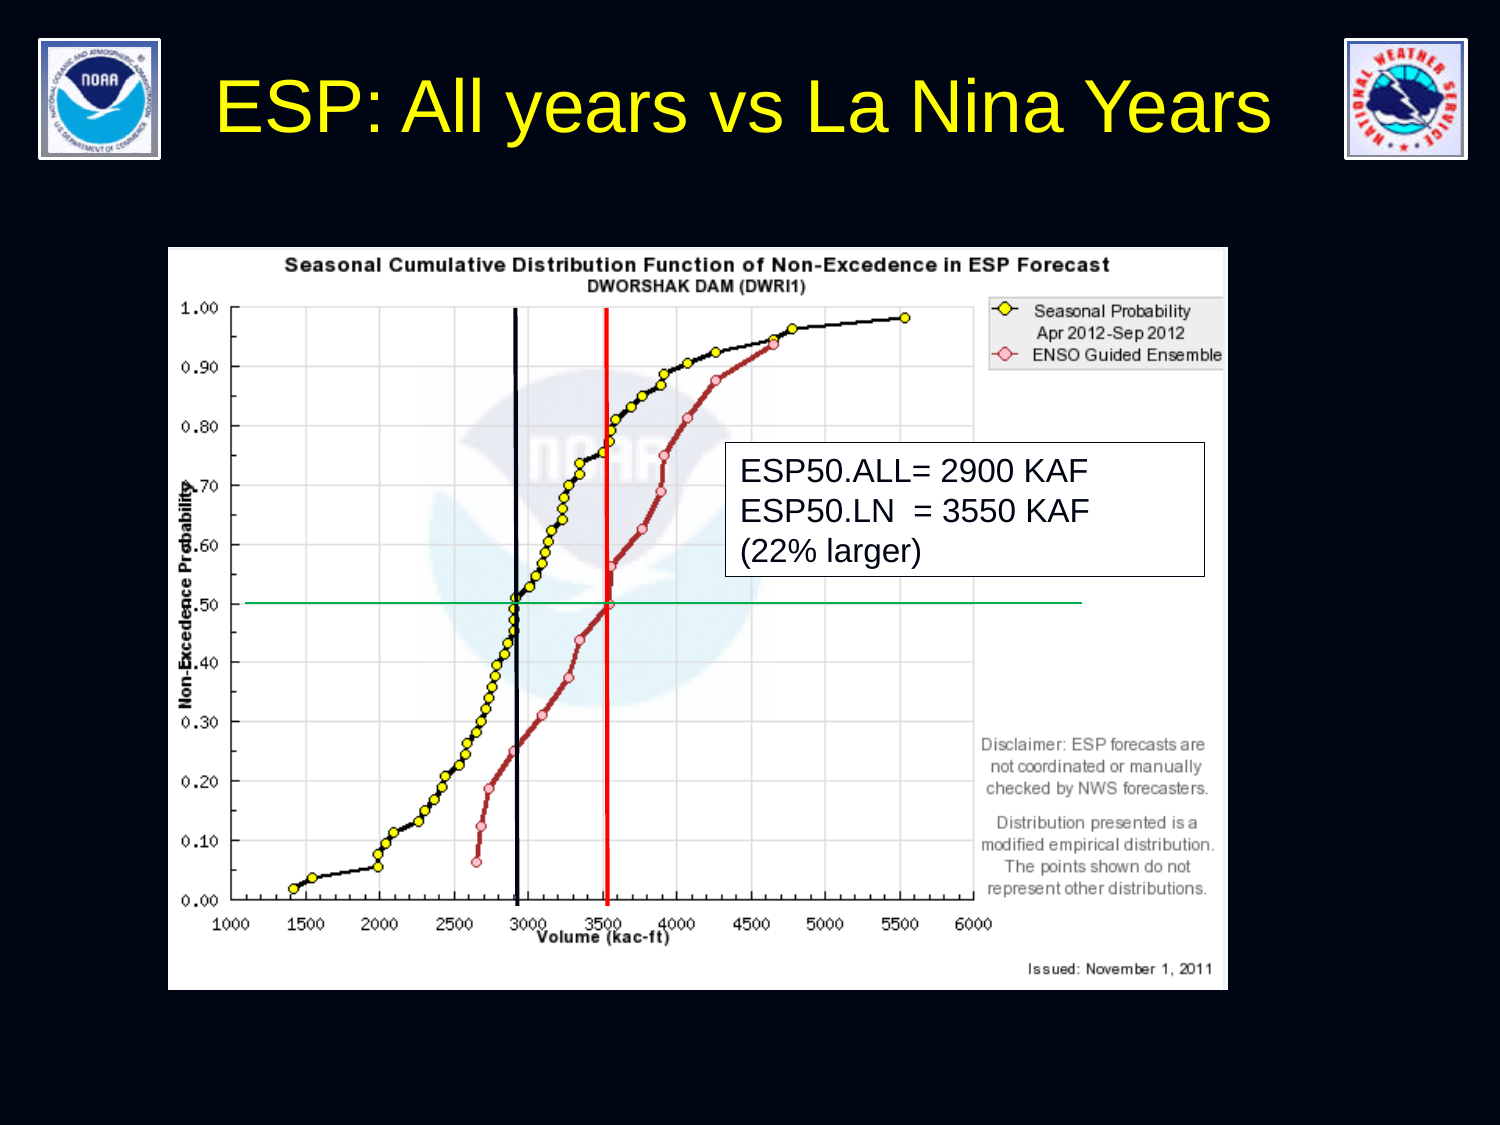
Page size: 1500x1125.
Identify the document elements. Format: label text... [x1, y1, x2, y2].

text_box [168, 247, 1229, 991]
picture [1354, 44, 1461, 155]
title ESP: All years vs La Nina Years [198, 33, 1354, 172]
